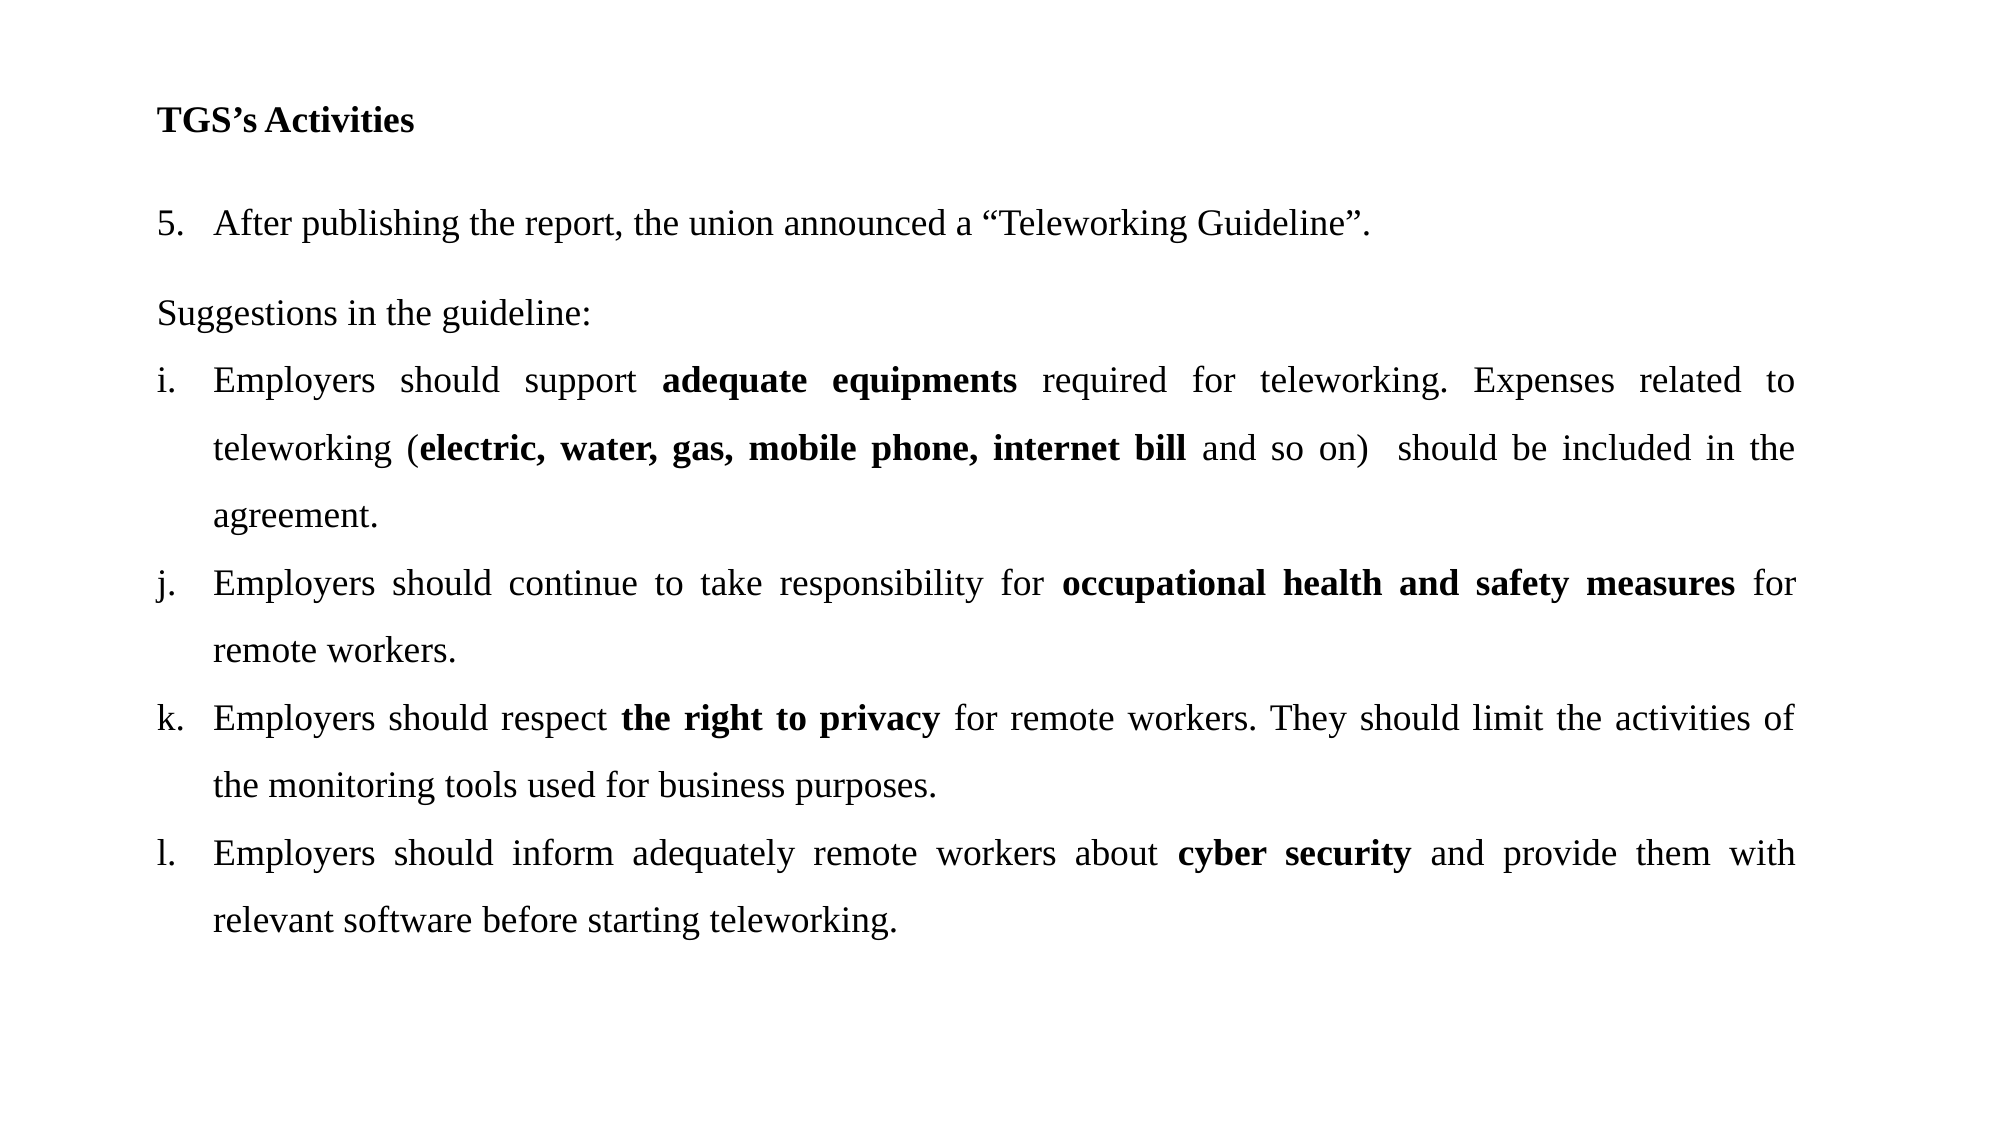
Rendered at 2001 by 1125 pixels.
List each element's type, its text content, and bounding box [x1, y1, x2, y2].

text_box TGS’s Activities [142, 64, 1788, 147]
text_box After publishing the report, the union announced a “Teleworking Guideline”. Suggestions in the guideline: Employers should support adequate equipments required for teleworking. Expenses related to teleworking (electric, water, gas, mobile phone, internet bill and so on) should be included in the agreement. Employers should continue to take responsibility for occupational health and safety measures for remote workers. Employers should respect the right to privacy for remote workers. They should limit the activities of the monitoring tools used for business purposes. Employers should inform adequately remote workers about cyber security and provide them with relevant software before starting teleworking. [142, 190, 1811, 1010]
